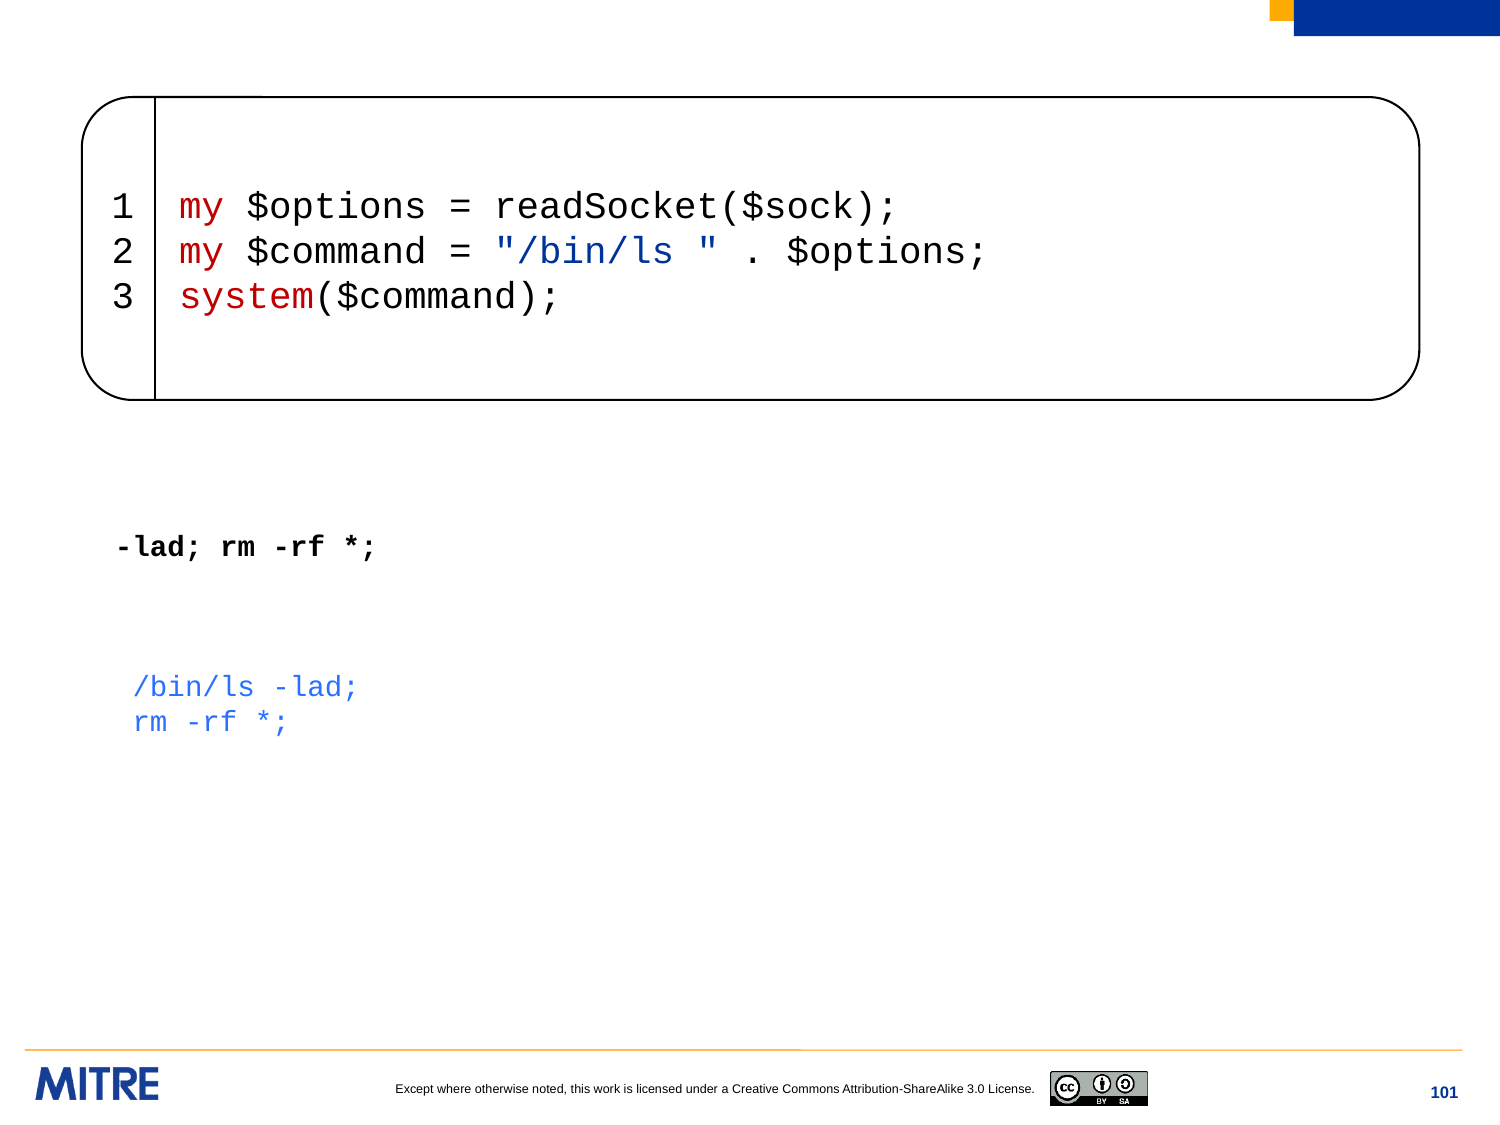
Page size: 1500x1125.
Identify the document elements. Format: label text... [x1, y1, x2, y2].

picture [1050, 1071, 1148, 1106]
picture [30, 1064, 163, 1106]
slide_number 101 [1385, 1077, 1474, 1103]
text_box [81, 96, 1420, 401]
list -lad; rm -rf *; /bin/ls -lad; rm -rf *; [99, 449, 1401, 1002]
